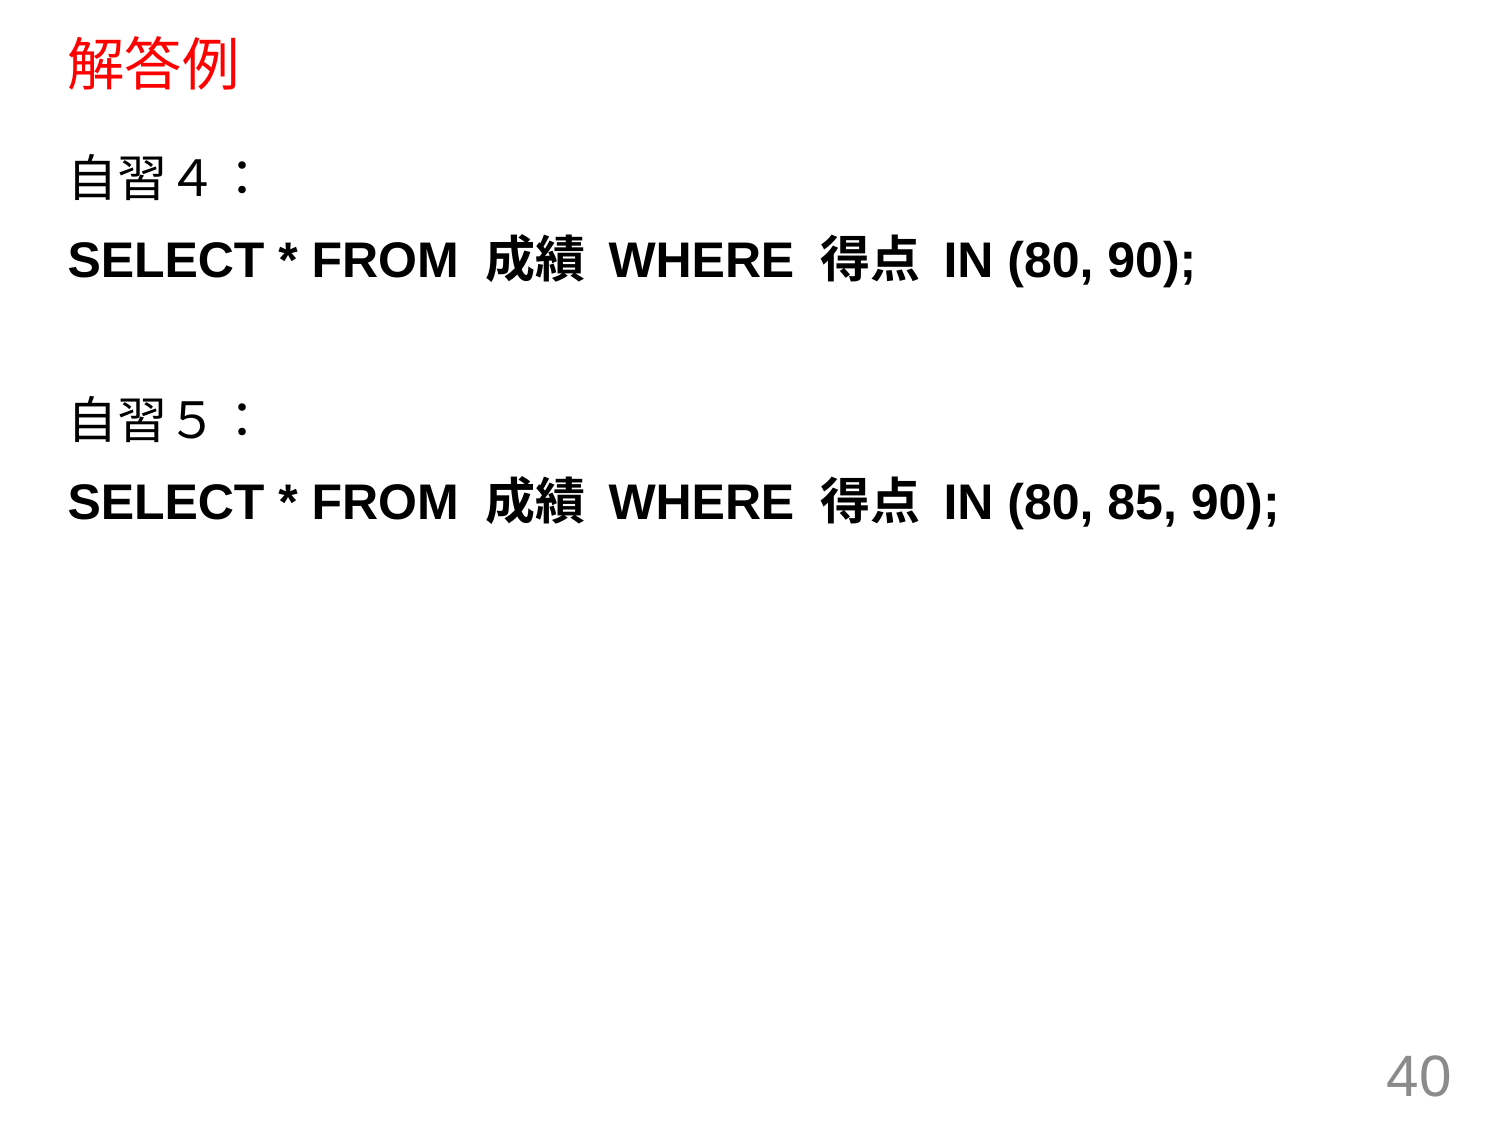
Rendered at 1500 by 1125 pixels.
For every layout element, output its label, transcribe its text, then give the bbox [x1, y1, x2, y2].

slide_number 40 [1129, 1042, 1467, 1103]
title 解答例 [52, 28, 1441, 106]
list 自習４： SELECT * FROM 成績 WHERE 得点 IN (80, 90); 自習５： SELECT * FROM 成績 WHERE 得点 IN (80, 85, 90); [52, 138, 1483, 1014]
